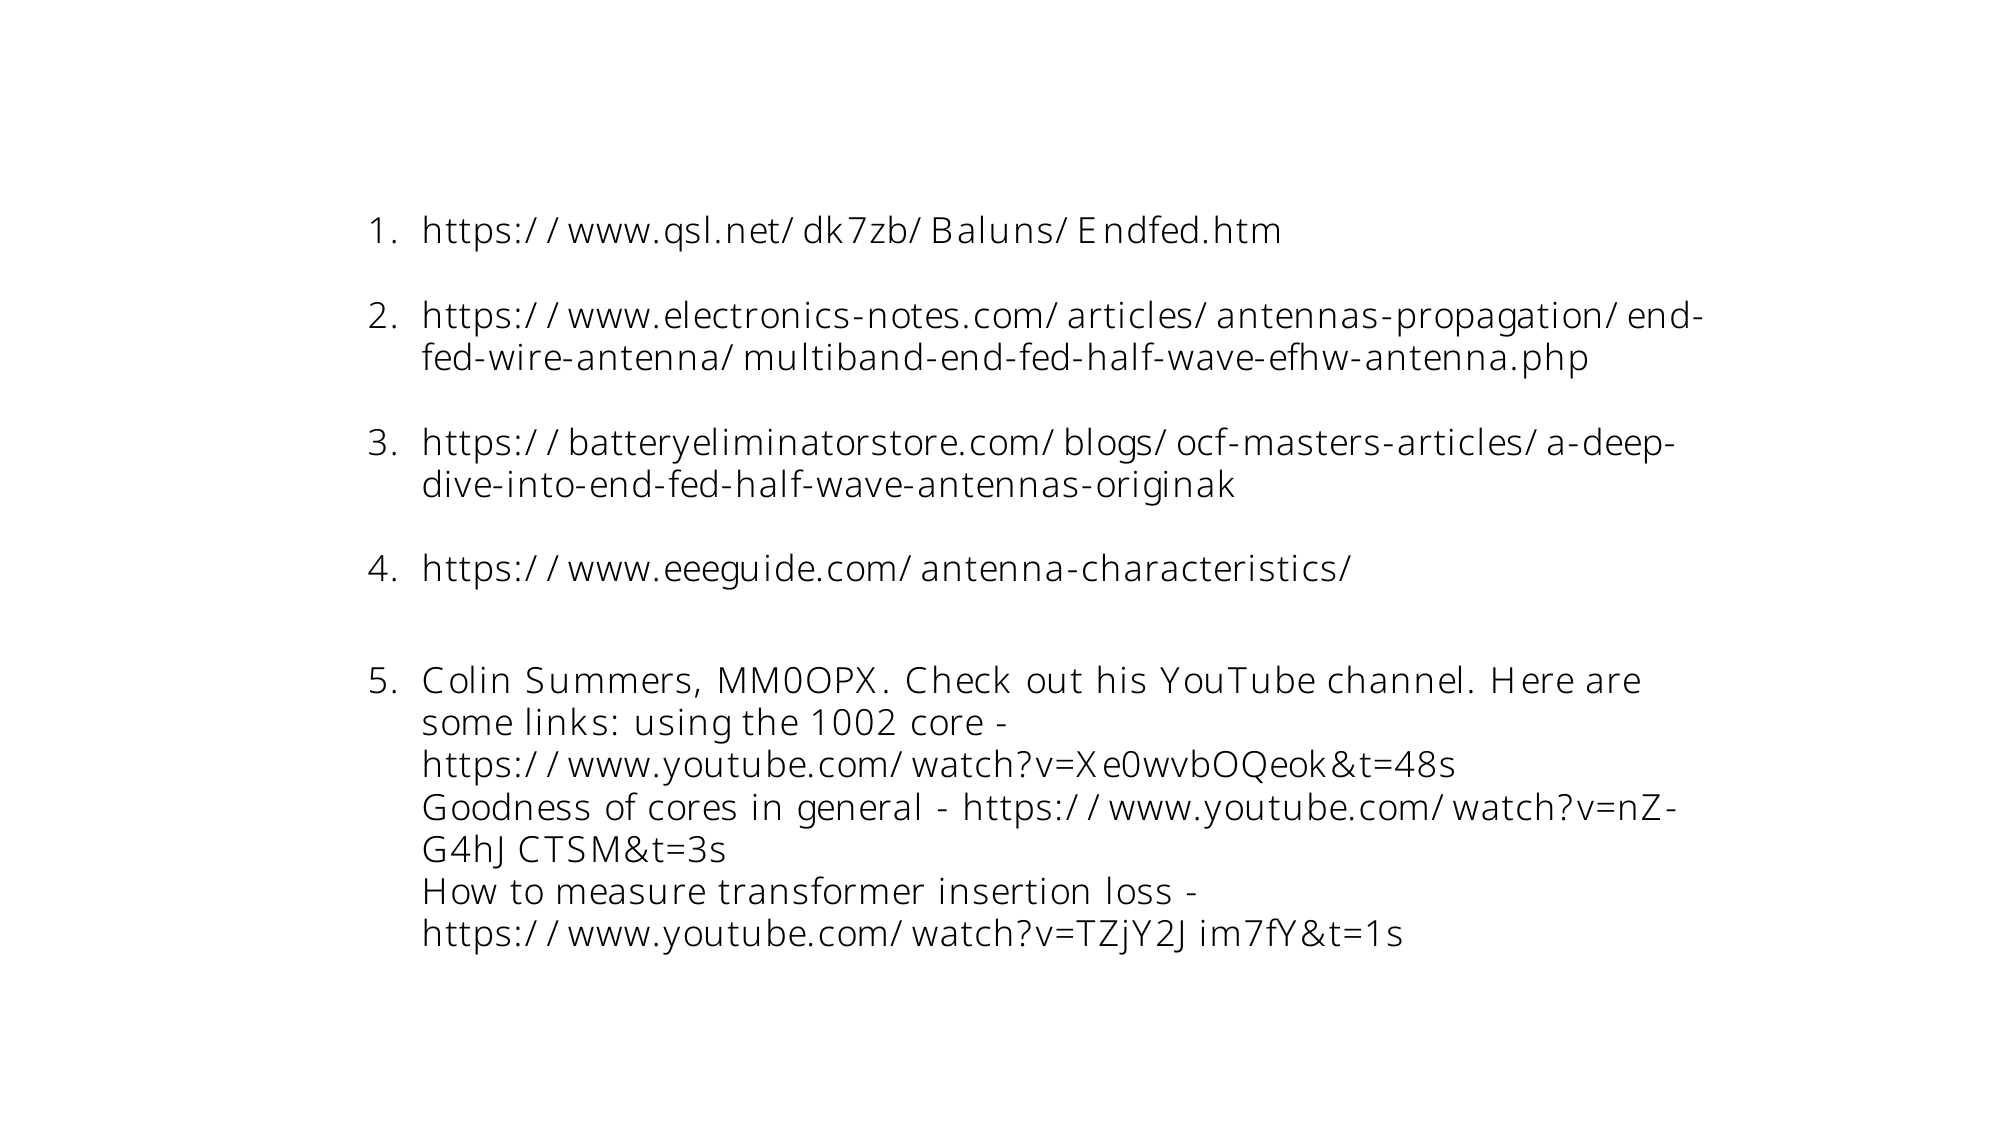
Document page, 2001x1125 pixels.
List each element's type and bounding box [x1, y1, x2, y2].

picture [313, 209, 1718, 956]
